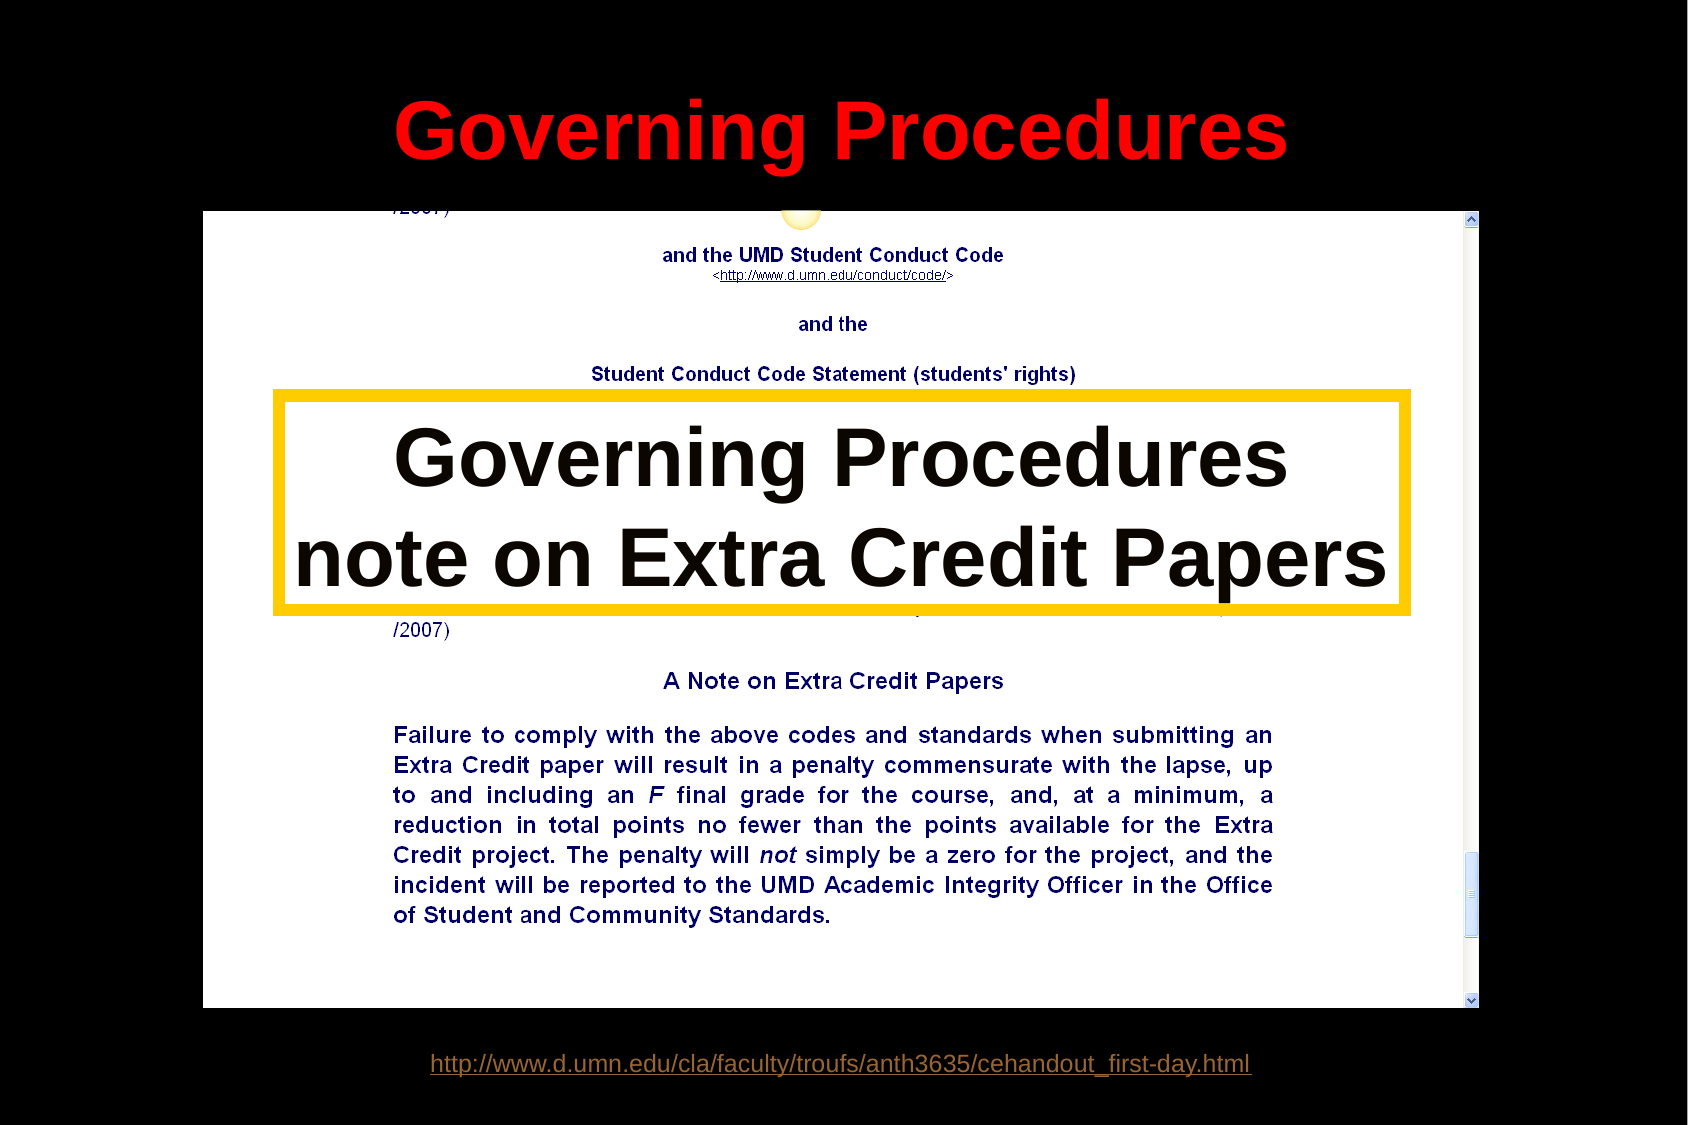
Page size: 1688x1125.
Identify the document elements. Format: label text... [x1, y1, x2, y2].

text_box http://www.d.umn.edu/cla/faculty/troufs/anth3635/cehandout_first-day.html [415, 1039, 1267, 1085]
picture [203, 209, 1480, 1008]
text_box Governing Procedures [378, 68, 1306, 184]
